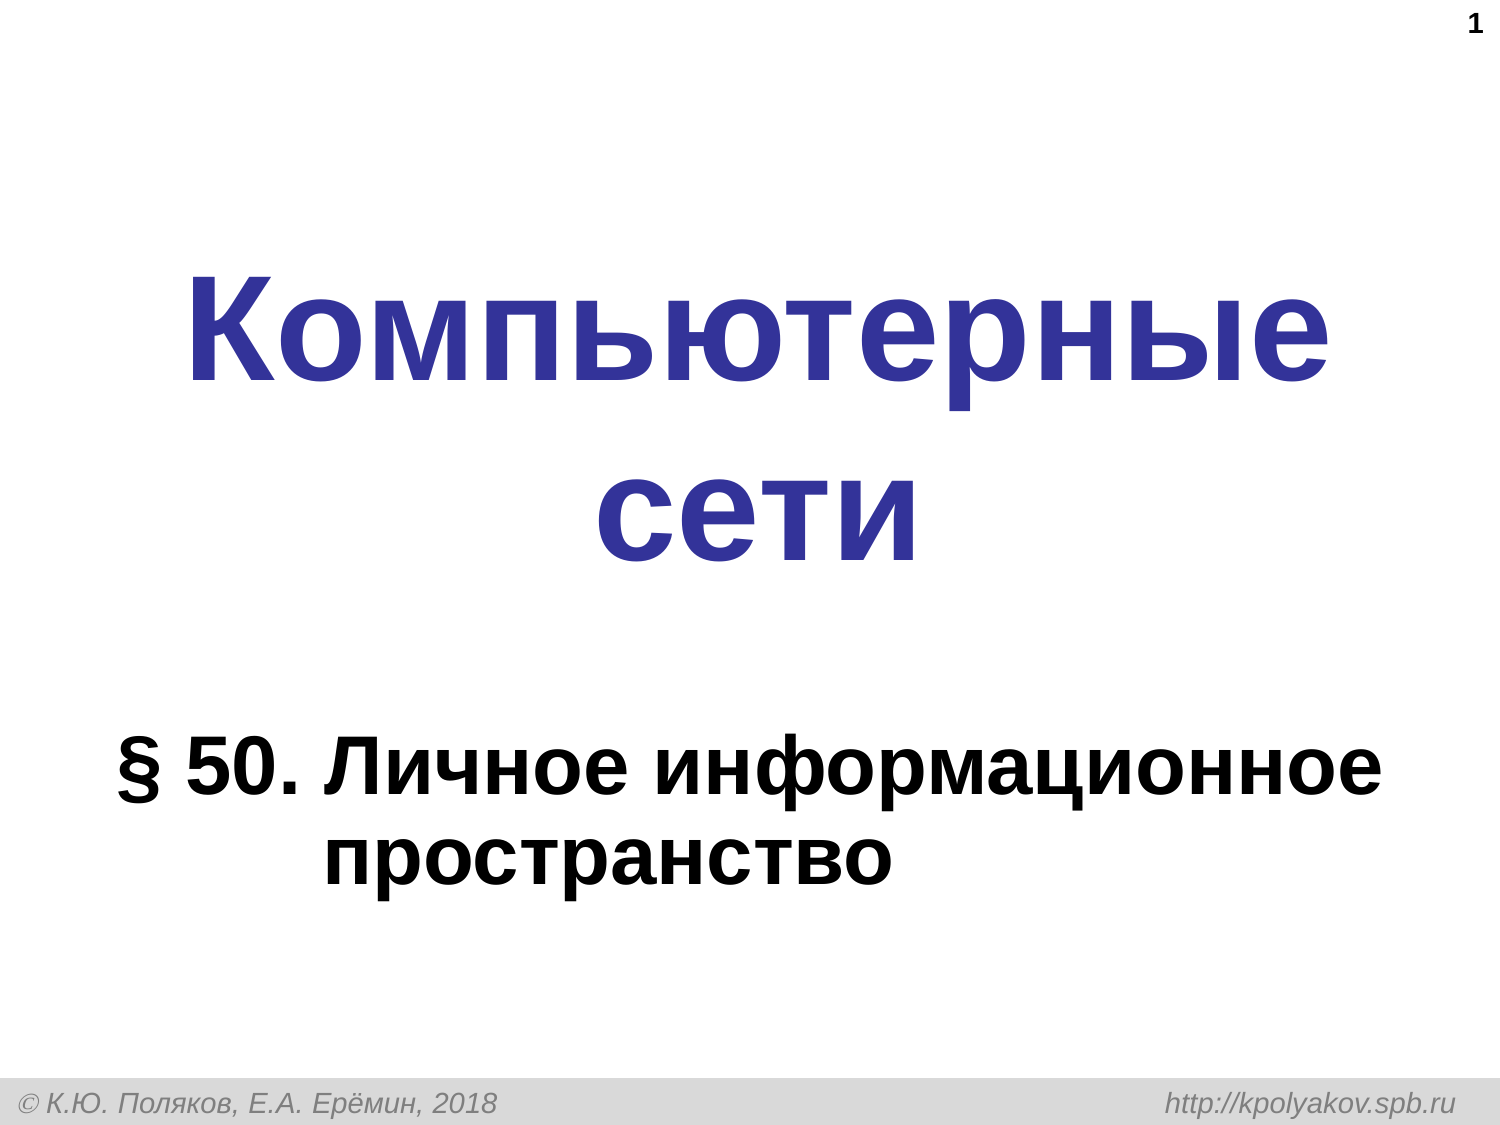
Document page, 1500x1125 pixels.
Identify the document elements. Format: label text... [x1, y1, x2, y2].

title Компьютерные сети [49, 288, 1469, 533]
subtitle § 50. Личное информационное пространство [101, 715, 1471, 942]
slide_number 1 [1148, 0, 1500, 75]
